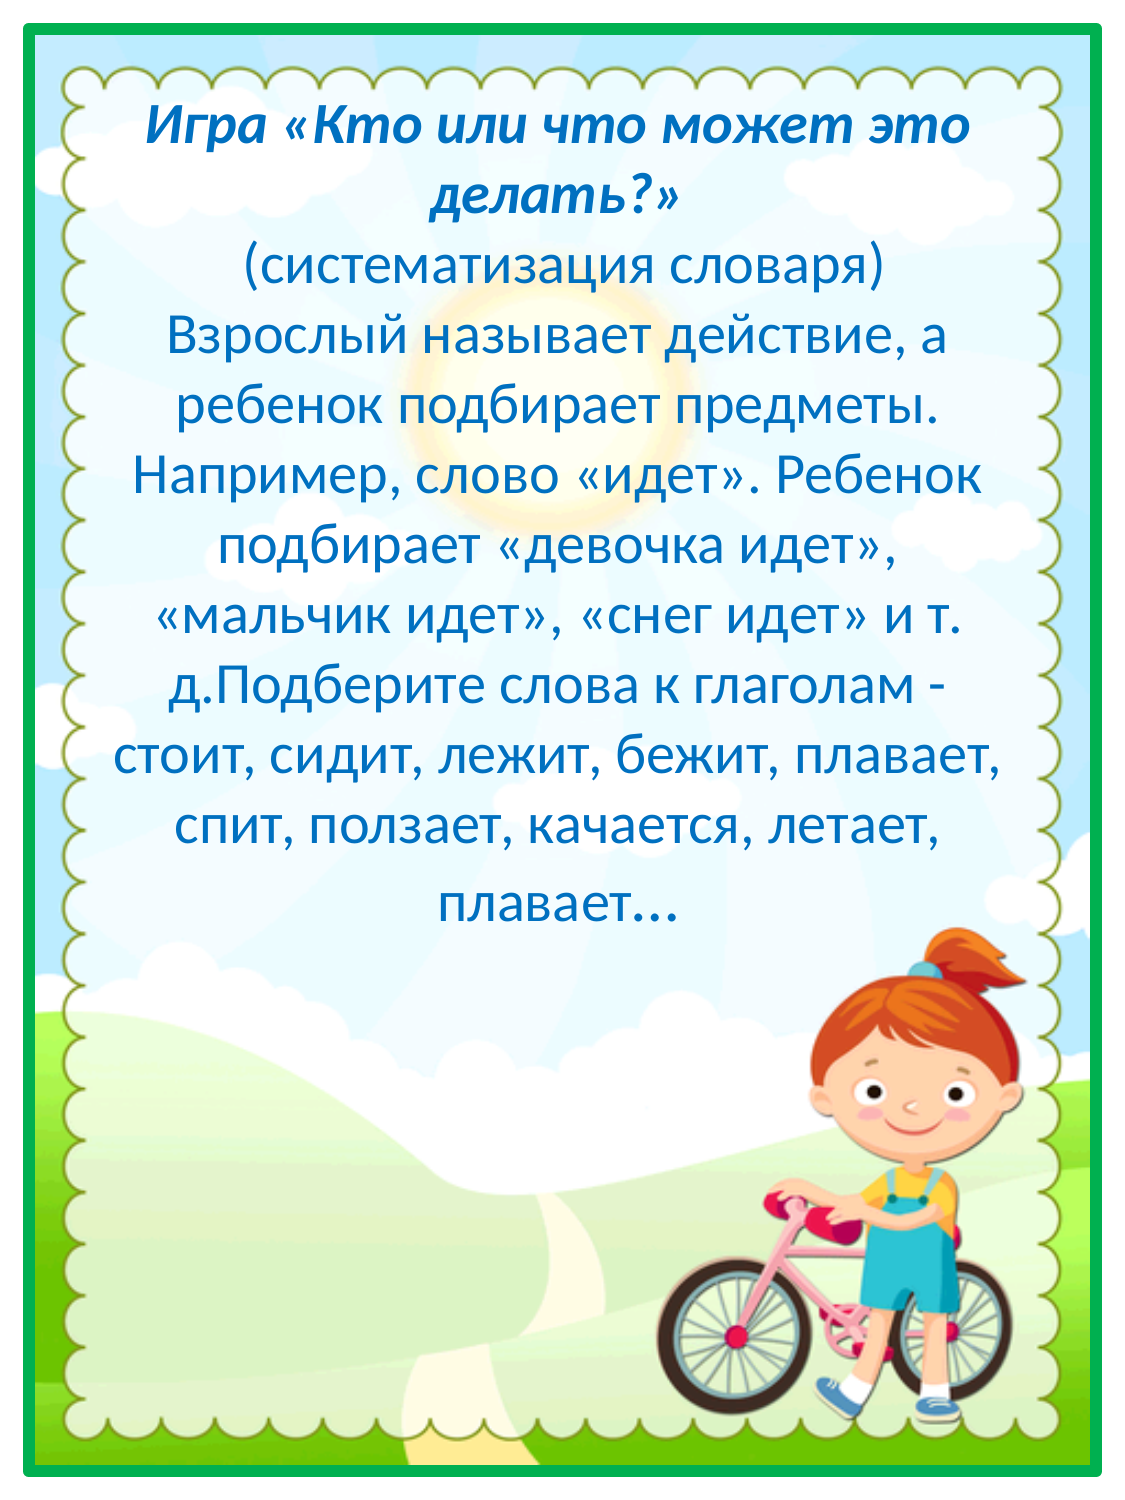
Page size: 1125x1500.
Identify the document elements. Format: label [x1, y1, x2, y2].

picture [34, 34, 1091, 1466]
